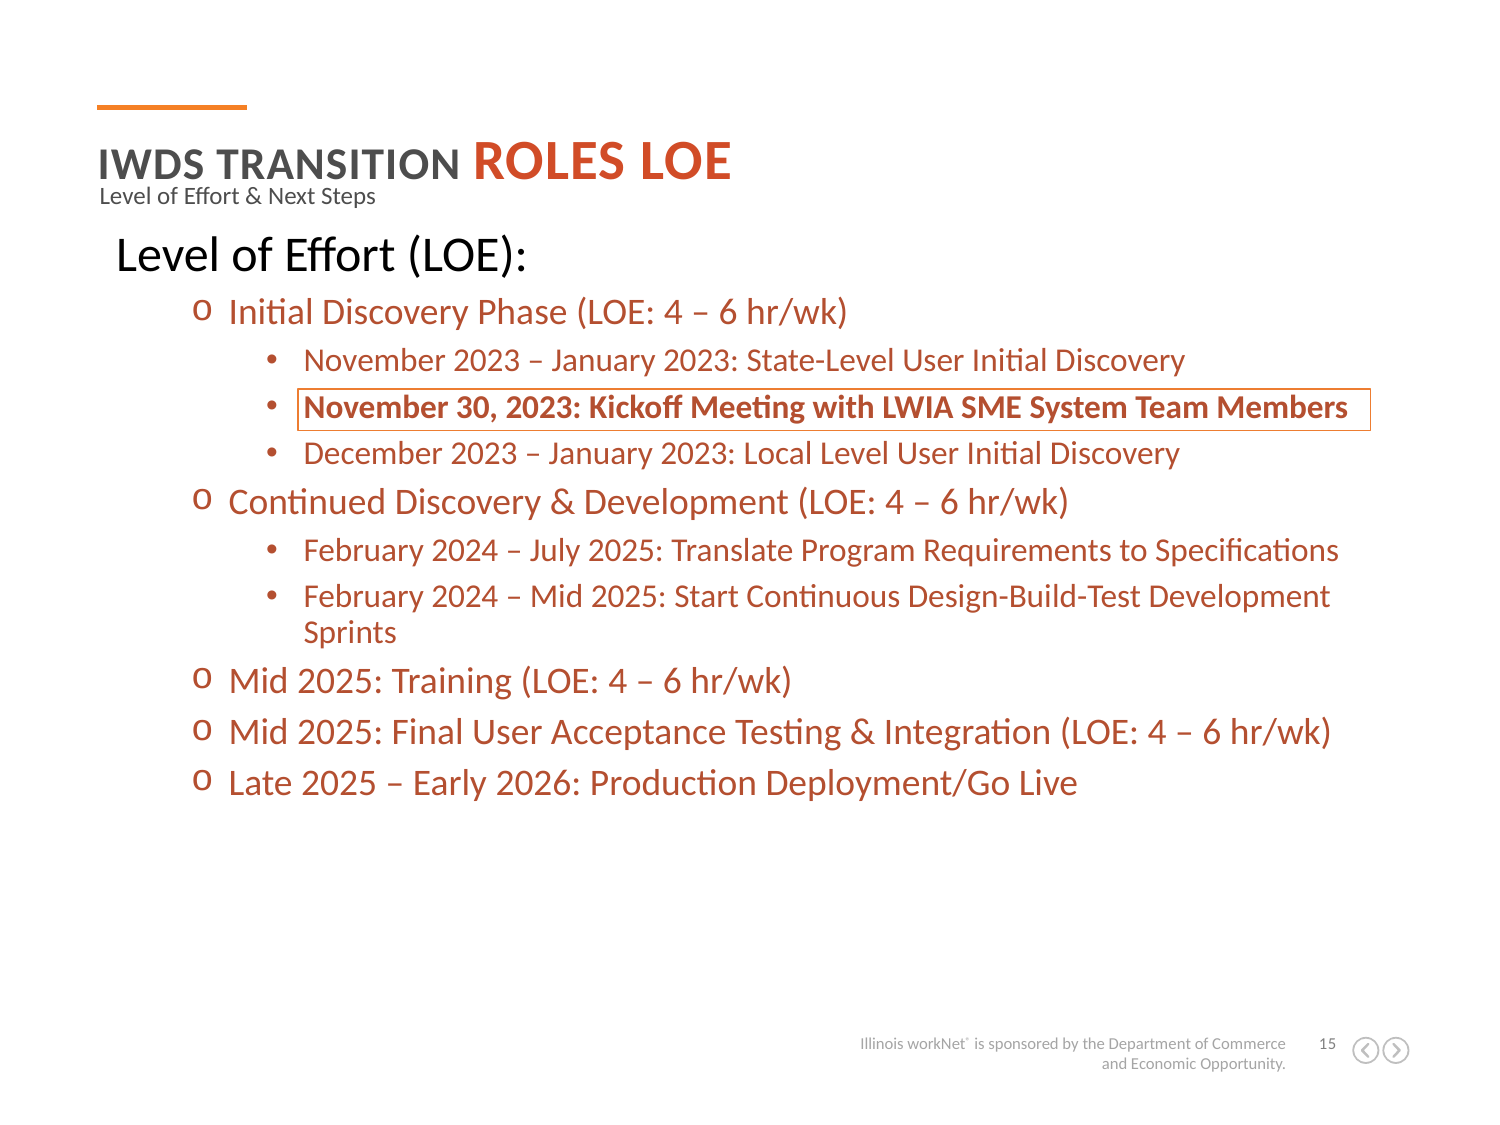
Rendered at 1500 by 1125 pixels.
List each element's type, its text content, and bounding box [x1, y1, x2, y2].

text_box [75, 430, 625, 684]
text_box [297, 388, 1371, 431]
text_box Level of Effort (LOE): Initial Discovery Phase (LOE: 4 – 6 hr/wk) November 2023 – January 2023: State-Level User Initial Discovery November 30, 2023: Kickoff Meeting with LWIA SME System Team Members December 2023 – January 2023: Local Level User Initial Discovery Continued Discovery & Development (LOE: 4 – 6 hr/wk) February 2024 – July 2025: Translate Program Requirements to Specifications February 2024 – Mid 2025: Start Continuous Design-Build-Test Development Sprints Mid 2025: Training (LOE: 4 – 6 hr/wk) Mid 2025: Final User Acceptance Testing & Integration (LOE: 4 – 6 hr/wk) Late 2025 – Early 2026: Production Deployment/Go Live [100, 220, 1423, 1092]
list IWDS Transition Roles LOE [97, 122, 1403, 192]
text_box Level of Effort & Next Steps [99, 185, 1405, 248]
